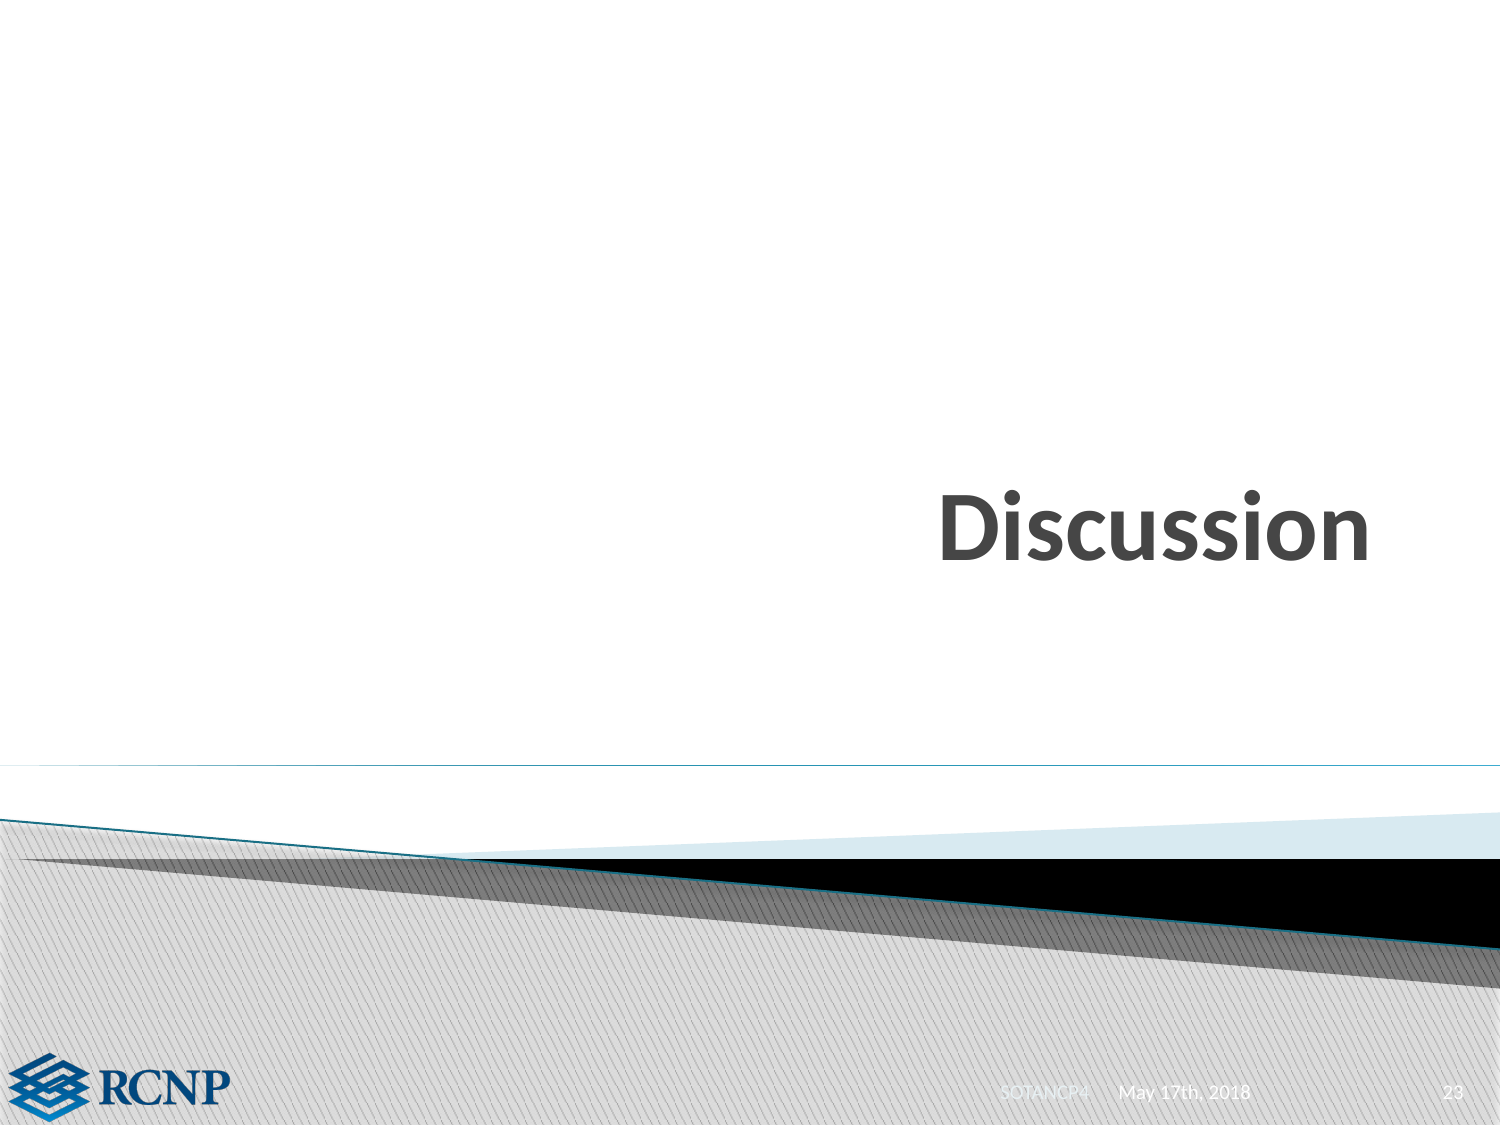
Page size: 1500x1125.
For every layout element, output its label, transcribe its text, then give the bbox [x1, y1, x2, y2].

picture [0, 1046, 235, 1125]
footer SOTANCP4 [718, 1051, 1105, 1112]
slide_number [1105, 1051, 1418, 1112]
title Discussion [112, 287, 1388, 588]
slide_number 23 [1418, 1051, 1479, 1112]
picture [5, 859, 1500, 989]
